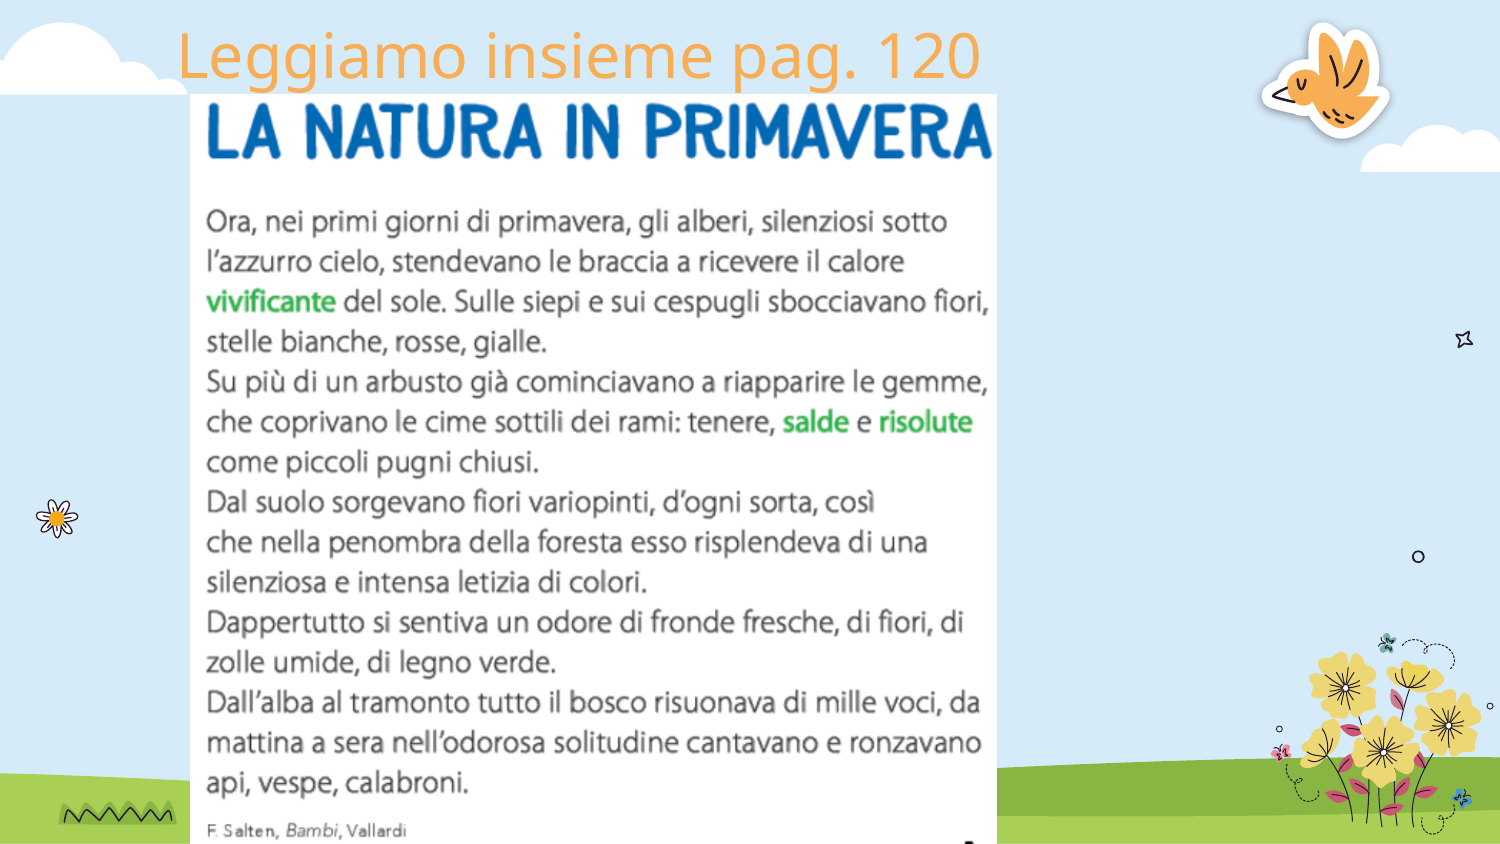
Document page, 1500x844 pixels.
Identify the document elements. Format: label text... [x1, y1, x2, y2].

text_box [0, 22, 188, 95]
text_box [1411, 550, 1425, 564]
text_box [35, 498, 80, 539]
picture [190, 94, 997, 844]
text_box [1360, 124, 1500, 172]
text_box [1455, 330, 1474, 349]
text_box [1260, 22, 1391, 139]
title Leggiamo insieme pag. 120 [161, 6, 1425, 101]
